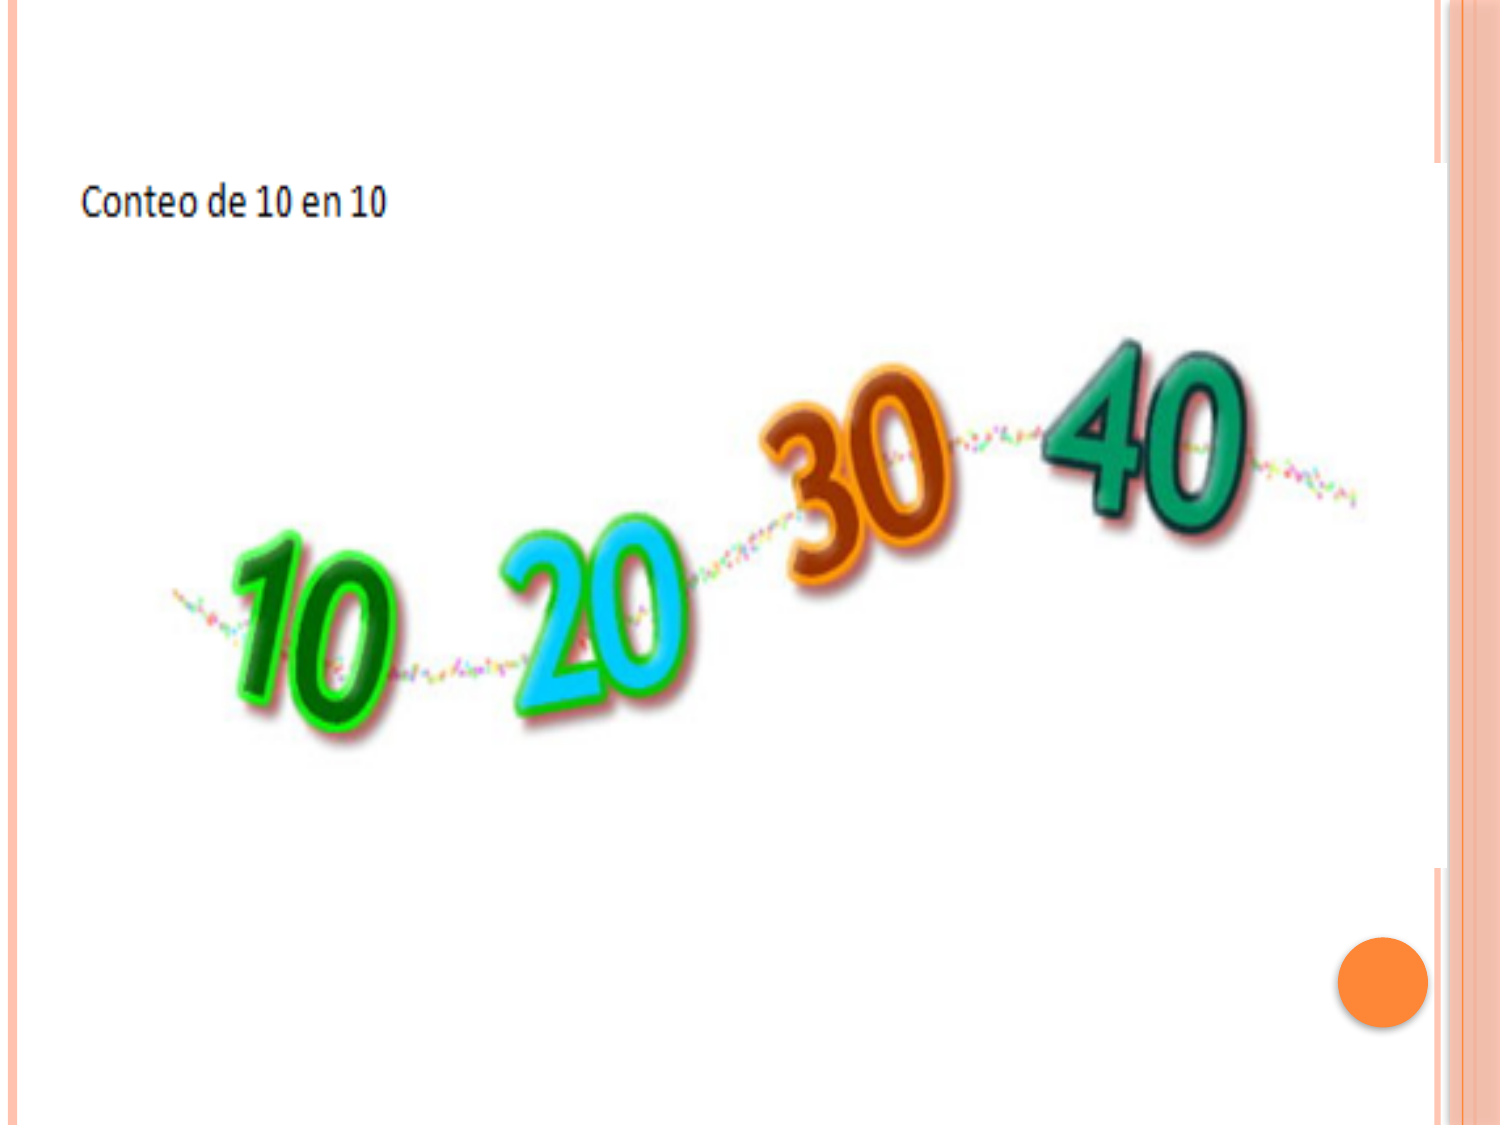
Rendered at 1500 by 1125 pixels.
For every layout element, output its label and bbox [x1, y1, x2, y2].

picture [57, 163, 1448, 868]
